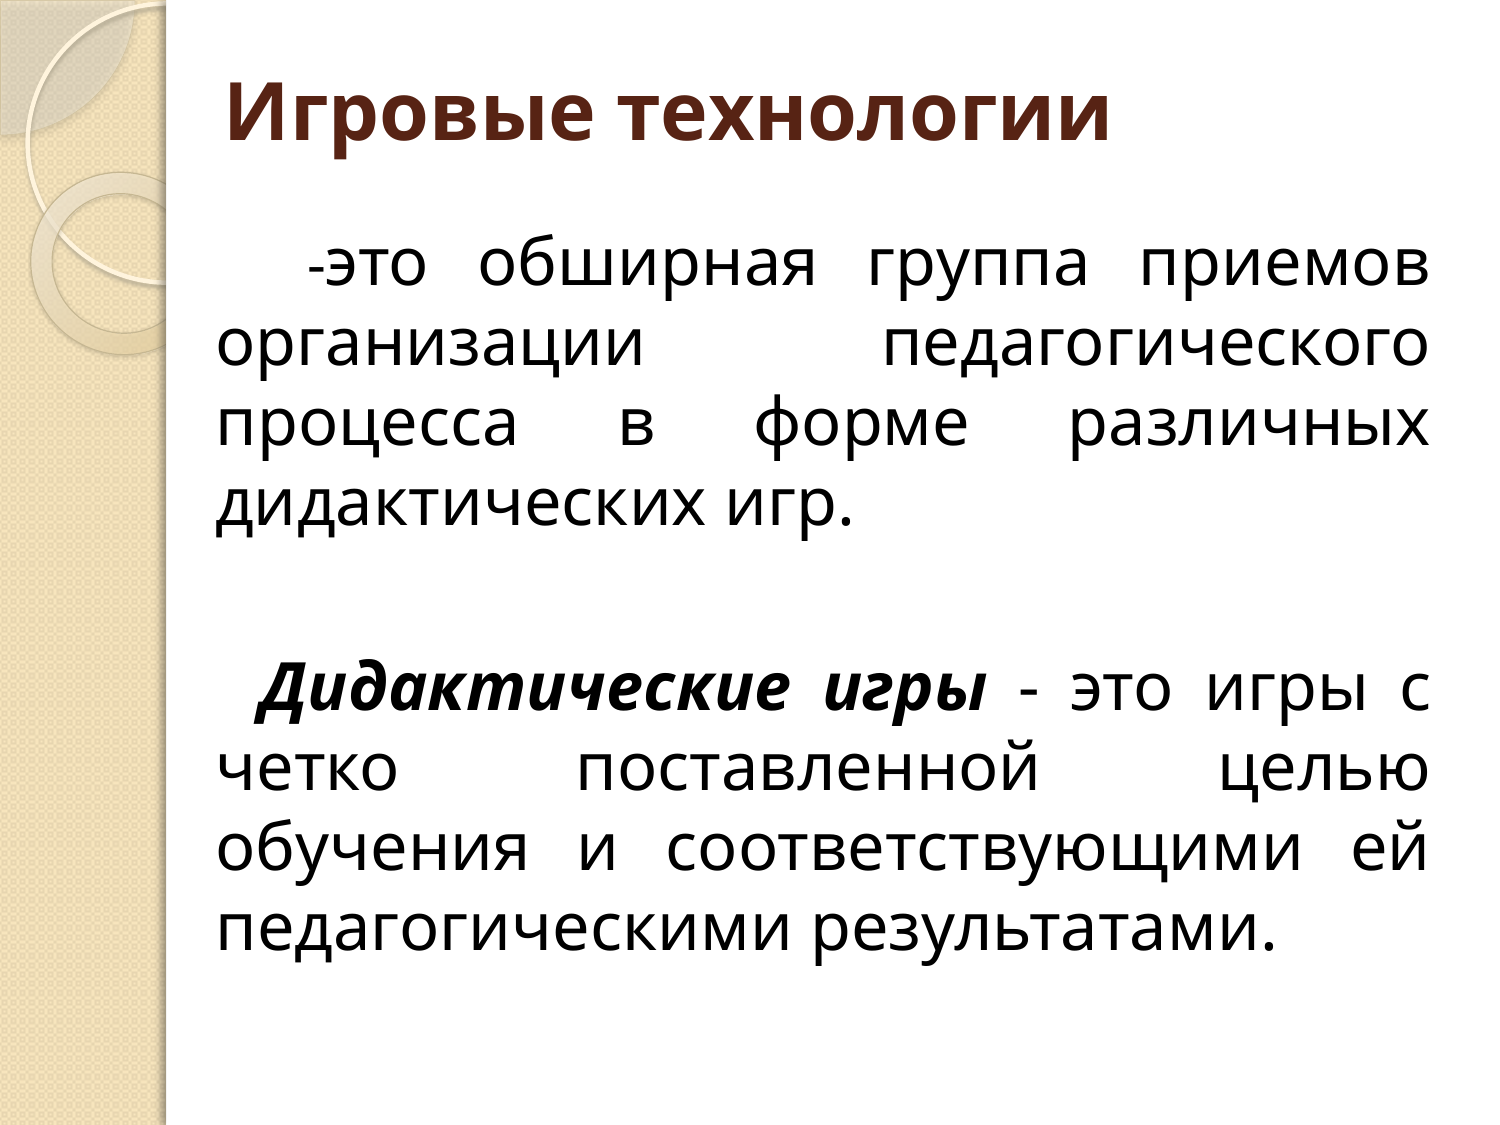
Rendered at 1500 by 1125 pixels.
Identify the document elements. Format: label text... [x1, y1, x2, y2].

title Игровые технологии [75, 52, 1263, 164]
list -это обширная группа приемов организации педагогического процесса в форме различных дидактических игр. Дидактические игры - это игры с четко поставленной целью обучения и соответствующими ей педагогическими результатами. [140, 210, 1447, 1005]
